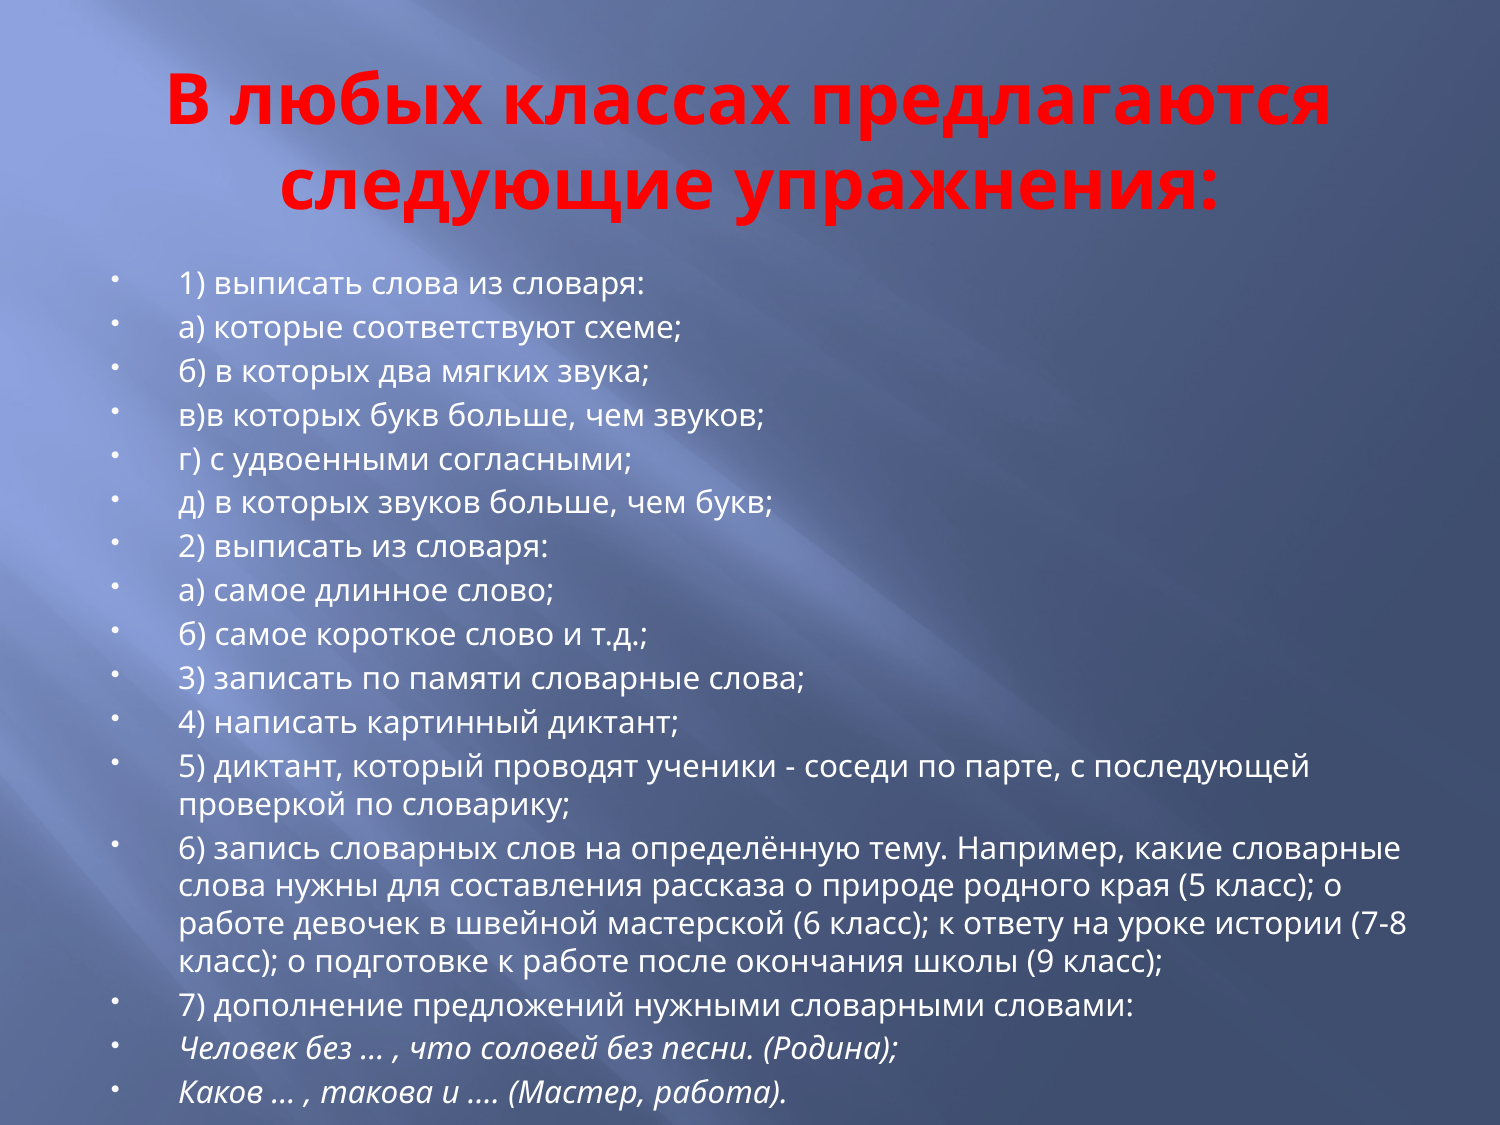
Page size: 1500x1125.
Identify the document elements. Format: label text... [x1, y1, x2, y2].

list 1) выписать слова из словаря: а) которые соответствуют схеме; б) в которых два мягких звука; в)в которых букв больше, чем звуков; г) с удвоенными согласными; д) в которых звуков больше, чем букв; 2) выписать из словаря: а) самое длинное слово; б) самое короткое слово и т.д.; 3) записать по памяти словарные слова; 4) написать картинный диктант; 5) диктант, который проводят ученики - соседи по парте, с последующей проверкой по словарику; 6) запись словарных слов на определённую тему. Например, какие словарные слова нужны для составления рассказа о природе родного края (5 класс); о работе девочек в швейной мастерской (6 класс); к ответу на уроке истории (7-8 класс); о подготовке к работе после окончания школы (9 класс); 7) дополнение предложений нужными словарными словами: Человек без … , что соловей без песни. (Родина); Каков … , такова и …. (Мастер, работа). [75, 255, 1425, 1125]
title В любых классах предлагаются следующие упражнения: [75, 45, 1425, 233]
